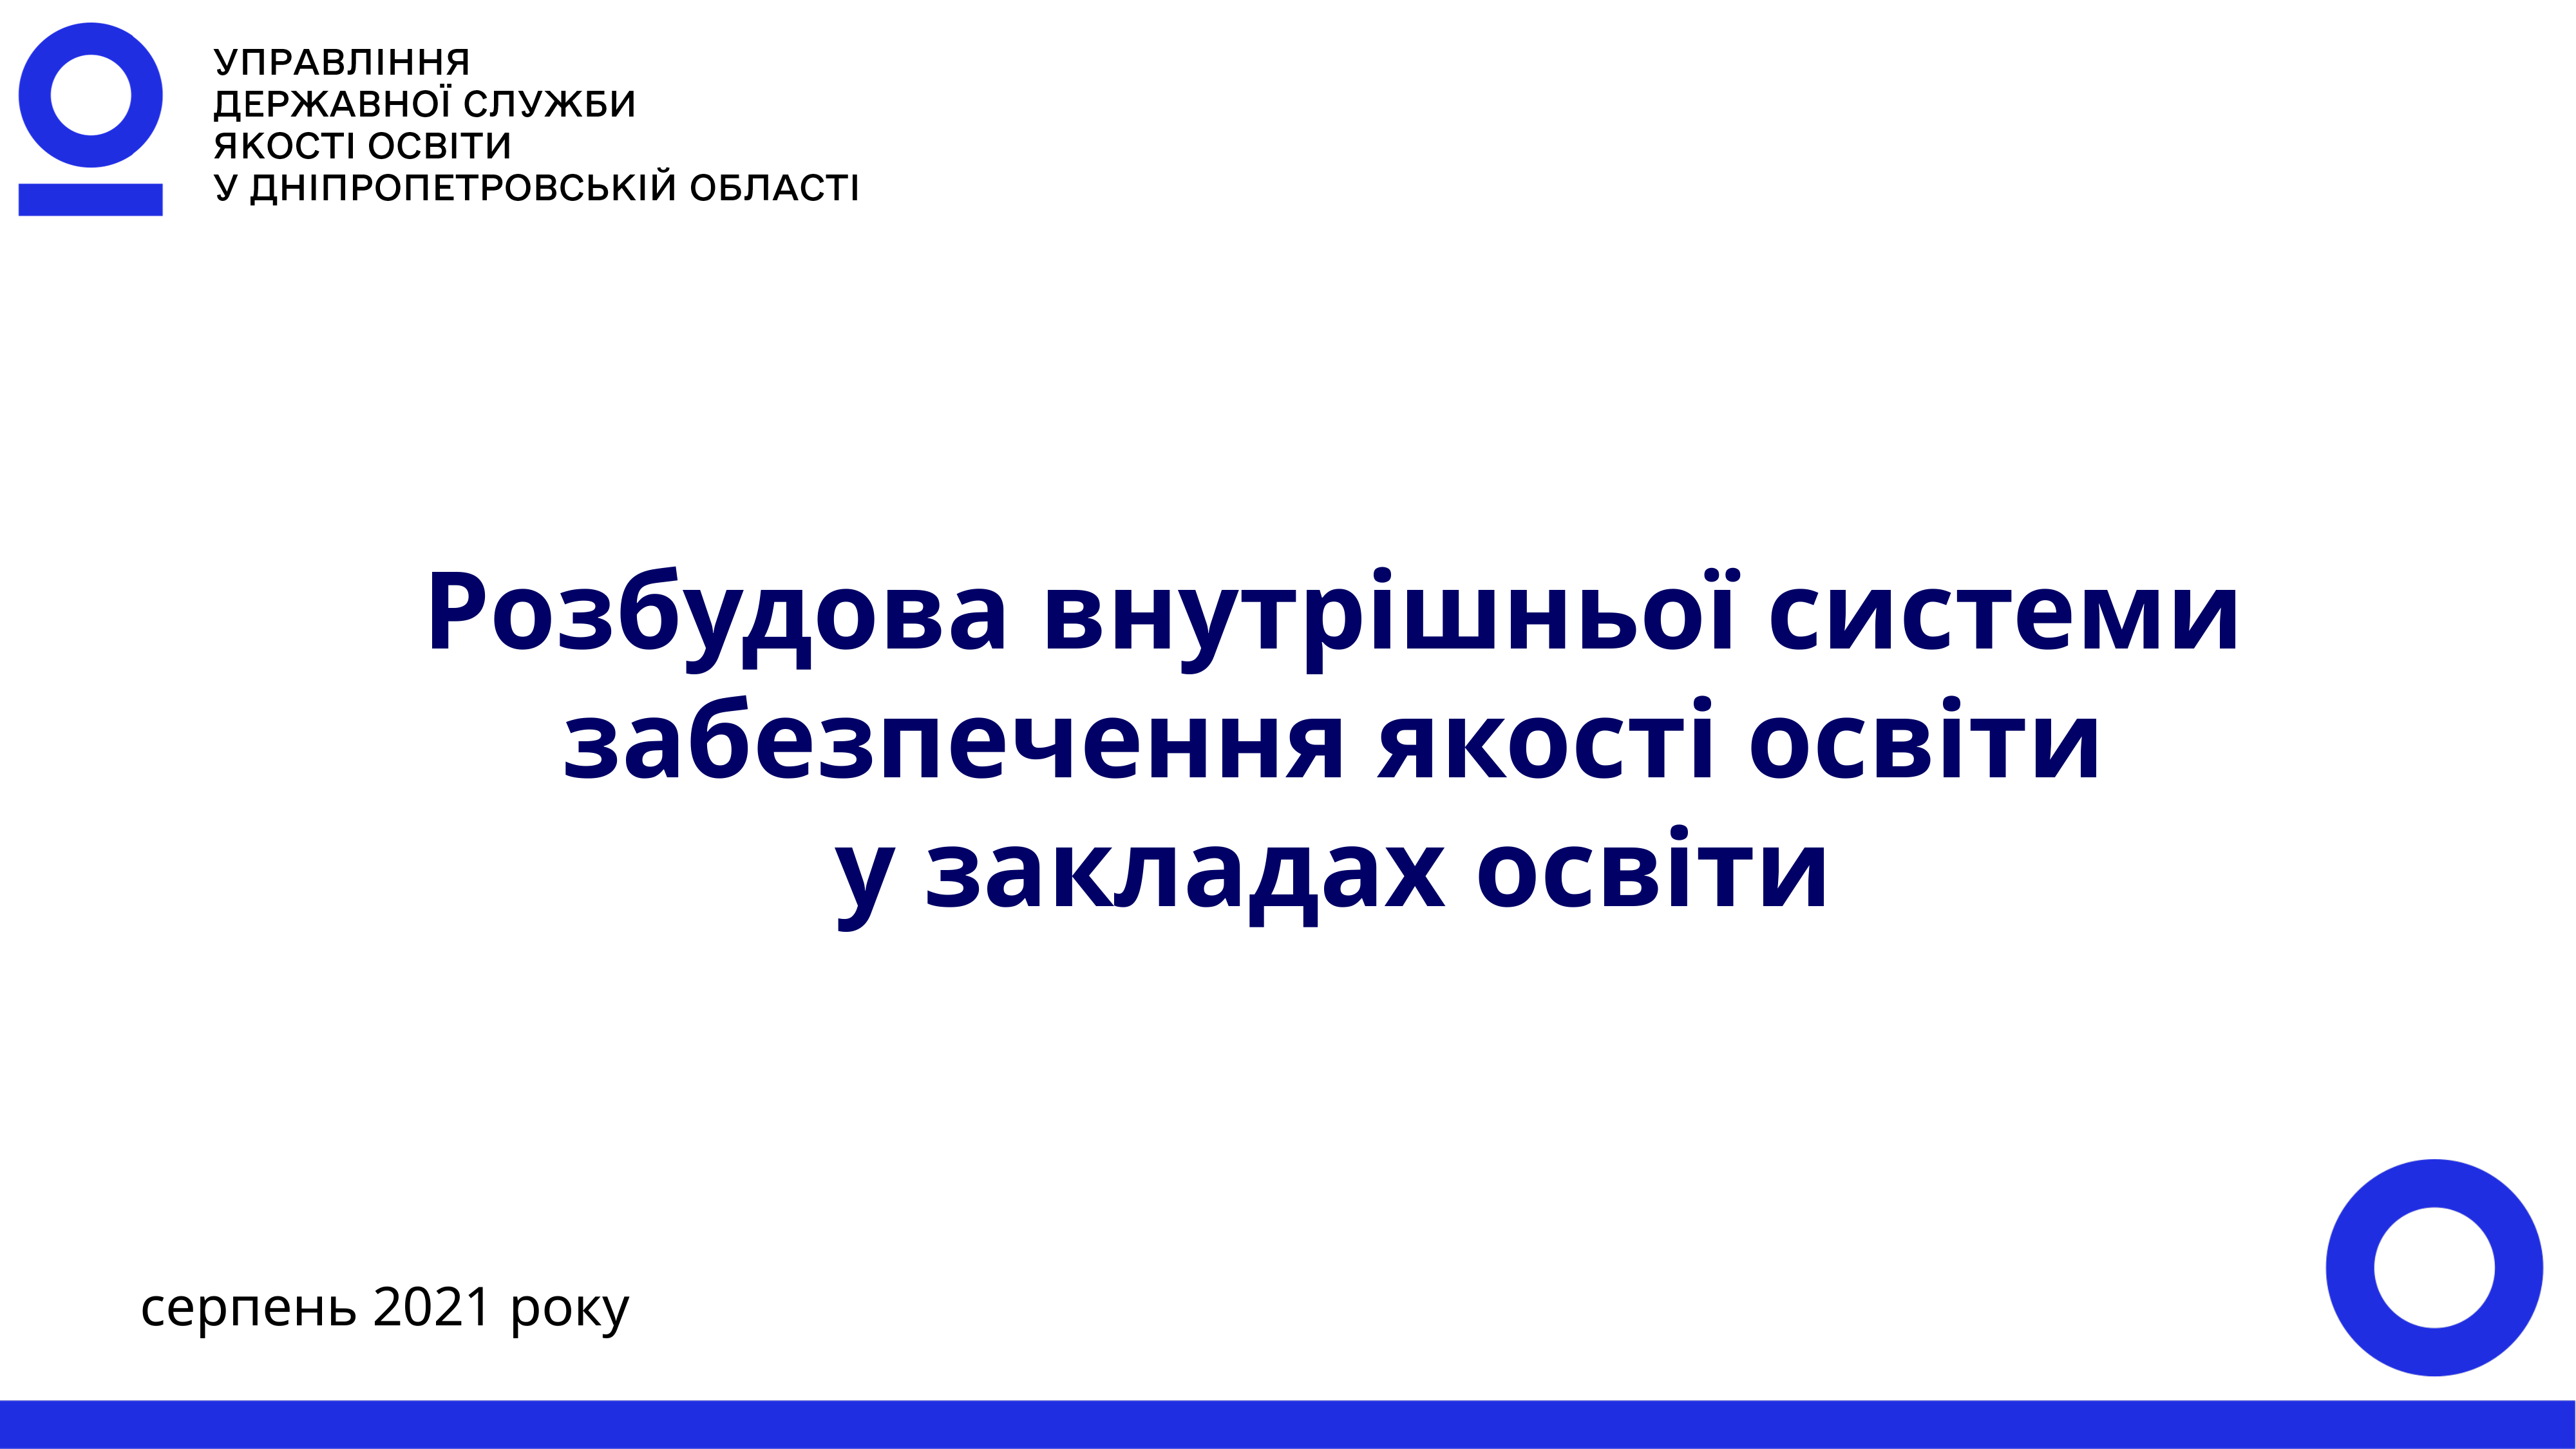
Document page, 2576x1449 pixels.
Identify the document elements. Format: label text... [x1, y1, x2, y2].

text_box Розбудова внутрішньої системи забезпечення якості освіти у закладах освіти [193, 536, 2476, 934]
picture [0, 1159, 2576, 1449]
picture [17, 22, 867, 216]
